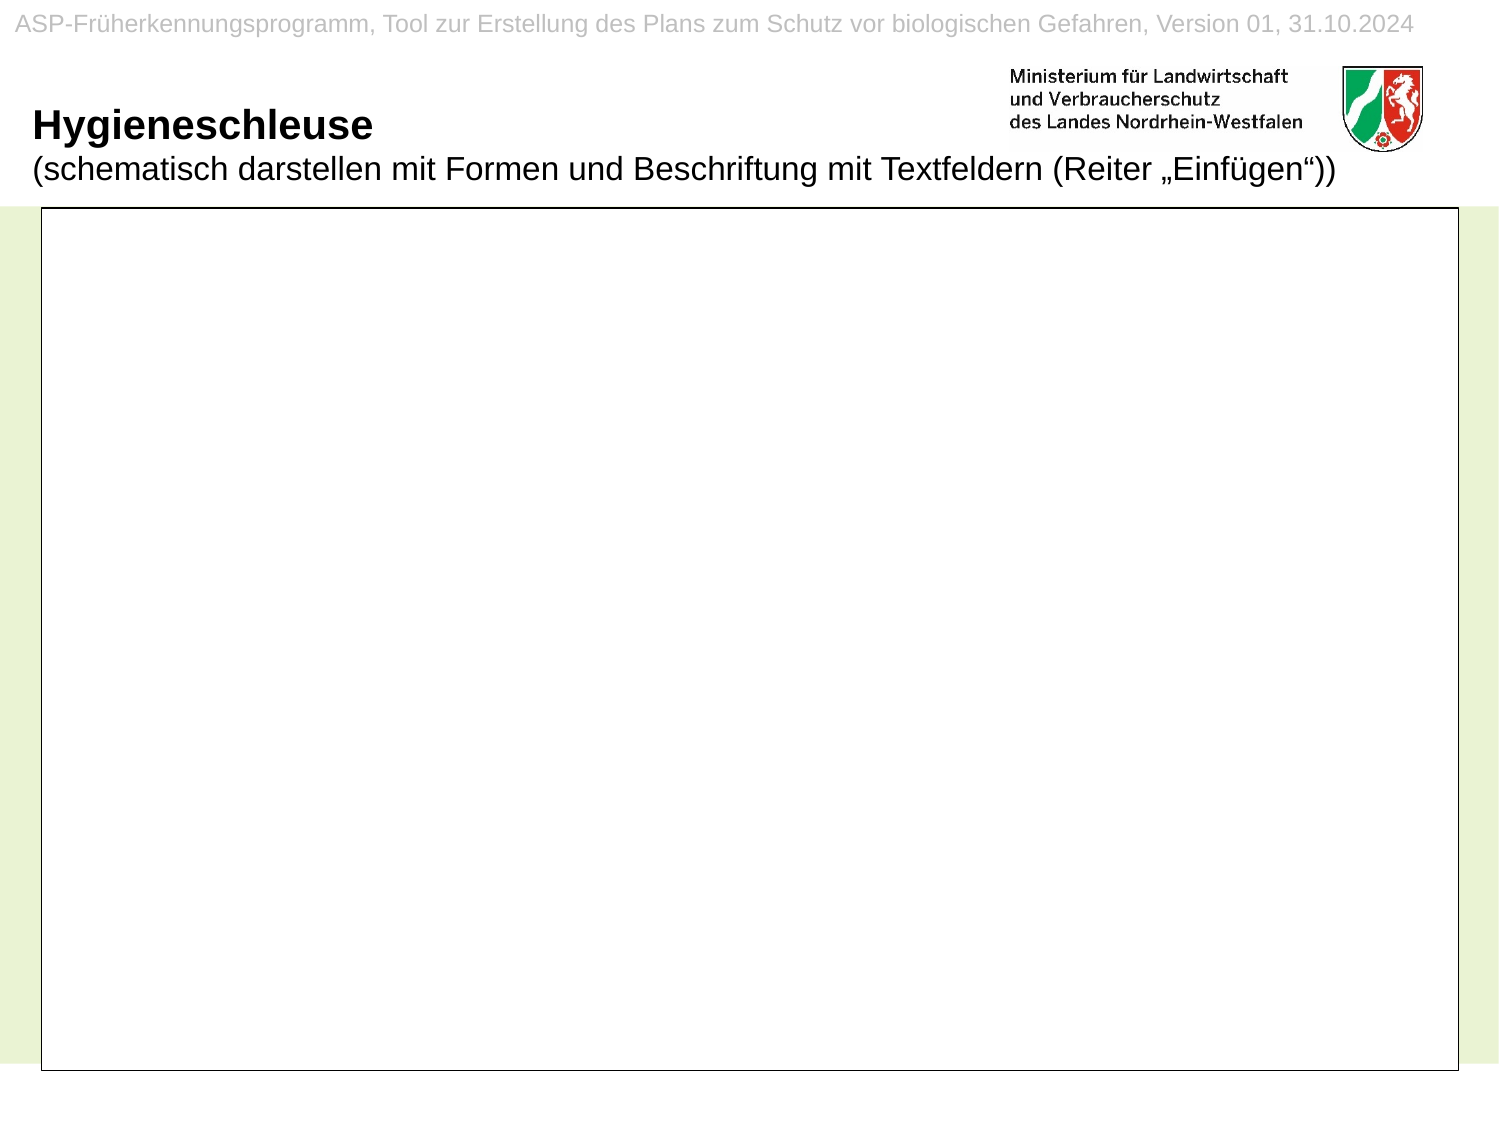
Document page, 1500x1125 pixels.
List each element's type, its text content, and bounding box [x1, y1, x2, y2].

text_box ASP-Früherkennungsprogramm, Tool zur Erstellung des Plans zum Schutz vor biologischen Gefahren, Version 01, 31.10.2024 [0, 0, 1500, 45]
picture [1009, 66, 1423, 90]
text_box Hygieneschleuse (schematisch darstellen mit Formen und Beschriftung mit Textfeldern (Reiter „Einfügen“)) [17, 90, 1459, 195]
text_box [41, 208, 1459, 1071]
